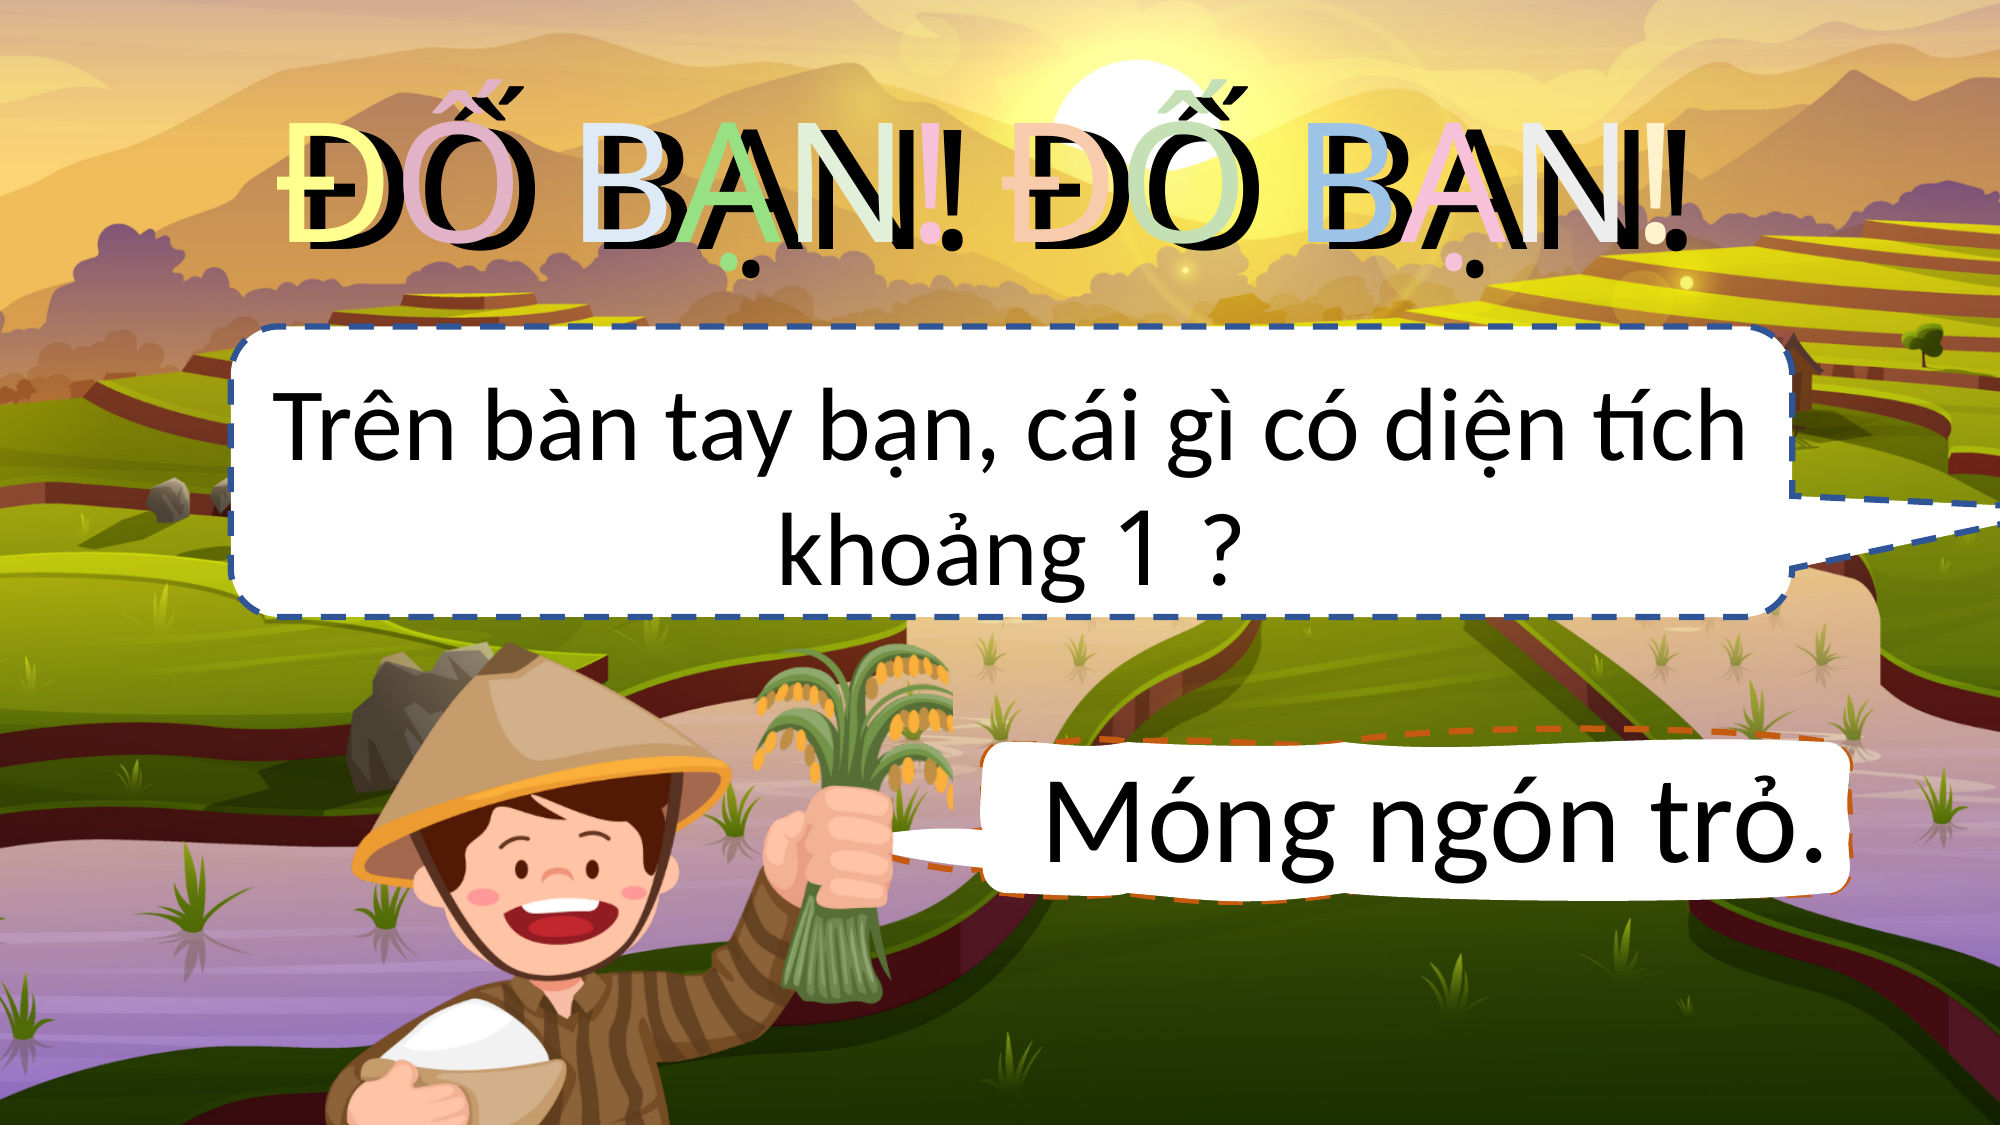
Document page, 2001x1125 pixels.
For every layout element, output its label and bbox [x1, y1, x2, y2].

picture [0, 0, 2000, 1125]
text_box [294, 605, 1850, 1125]
text_box [230, 326, 1793, 742]
text_box [72, 68, 1922, 495]
